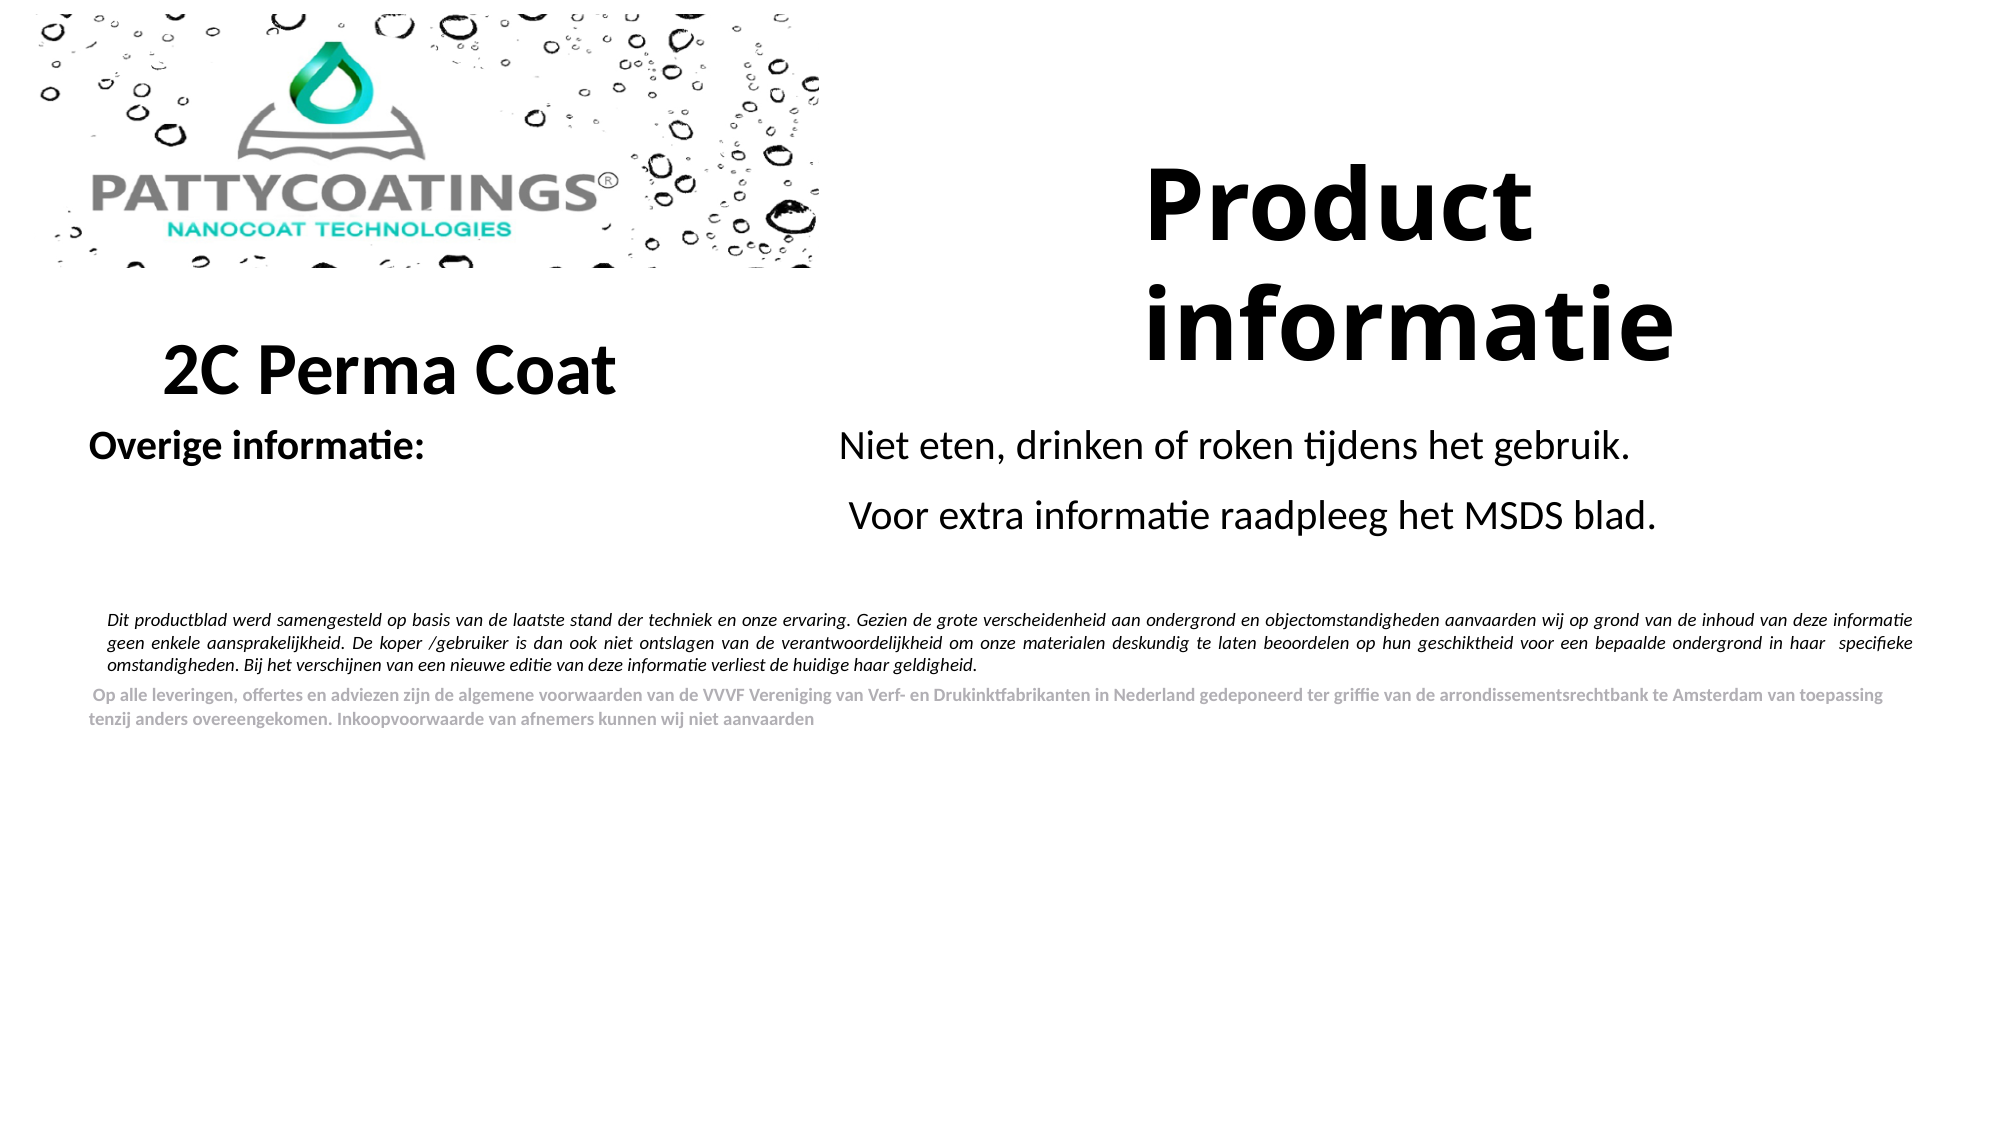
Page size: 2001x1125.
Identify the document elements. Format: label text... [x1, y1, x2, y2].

text_box Product informatie [1127, 132, 1906, 388]
picture [33, 14, 819, 269]
text_box Overige informatie: Niet eten, drinken of roken tijdens het gebruik. Voor extra informatie raadpleeg het MSDS blad. Dit productblad werd samengesteld op basis van de laatste stand der techniek en onze ervaring. Gezien de grote verscheidenheid aan ondergrond en objectomstandigheden aanvaarden wij op grond van de inhoud van deze informatie geen enkele aansprakelijkheid. De koper /gebruiker is dan ook niet ontslagen van de verantwoordelijkheid om onze materialen deskundig te laten beoordelen op hun geschiktheid voor een bepaalde ondergrond in haar specifieke omstandigheden. Bij het verschijnen van een nieuwe editie van deze informatie verliest de huidige haar geldigheid. Op alle leveringen, offertes en adviezen zijn de algemene voorwaarden van de VVVF Vereniging van Verf- en Drukinktfabrikanten in Nederland gedeponeerd ter griffie van de arrondissementsrechtbank te Amsterdam van toepassing tenzij anders overeengekomen. Inkoopvoorwaarde van afnemers kunnen wij niet aanvaarden [73, 406, 1938, 737]
text_box 2C Perma Coat [0, 305, 760, 417]
